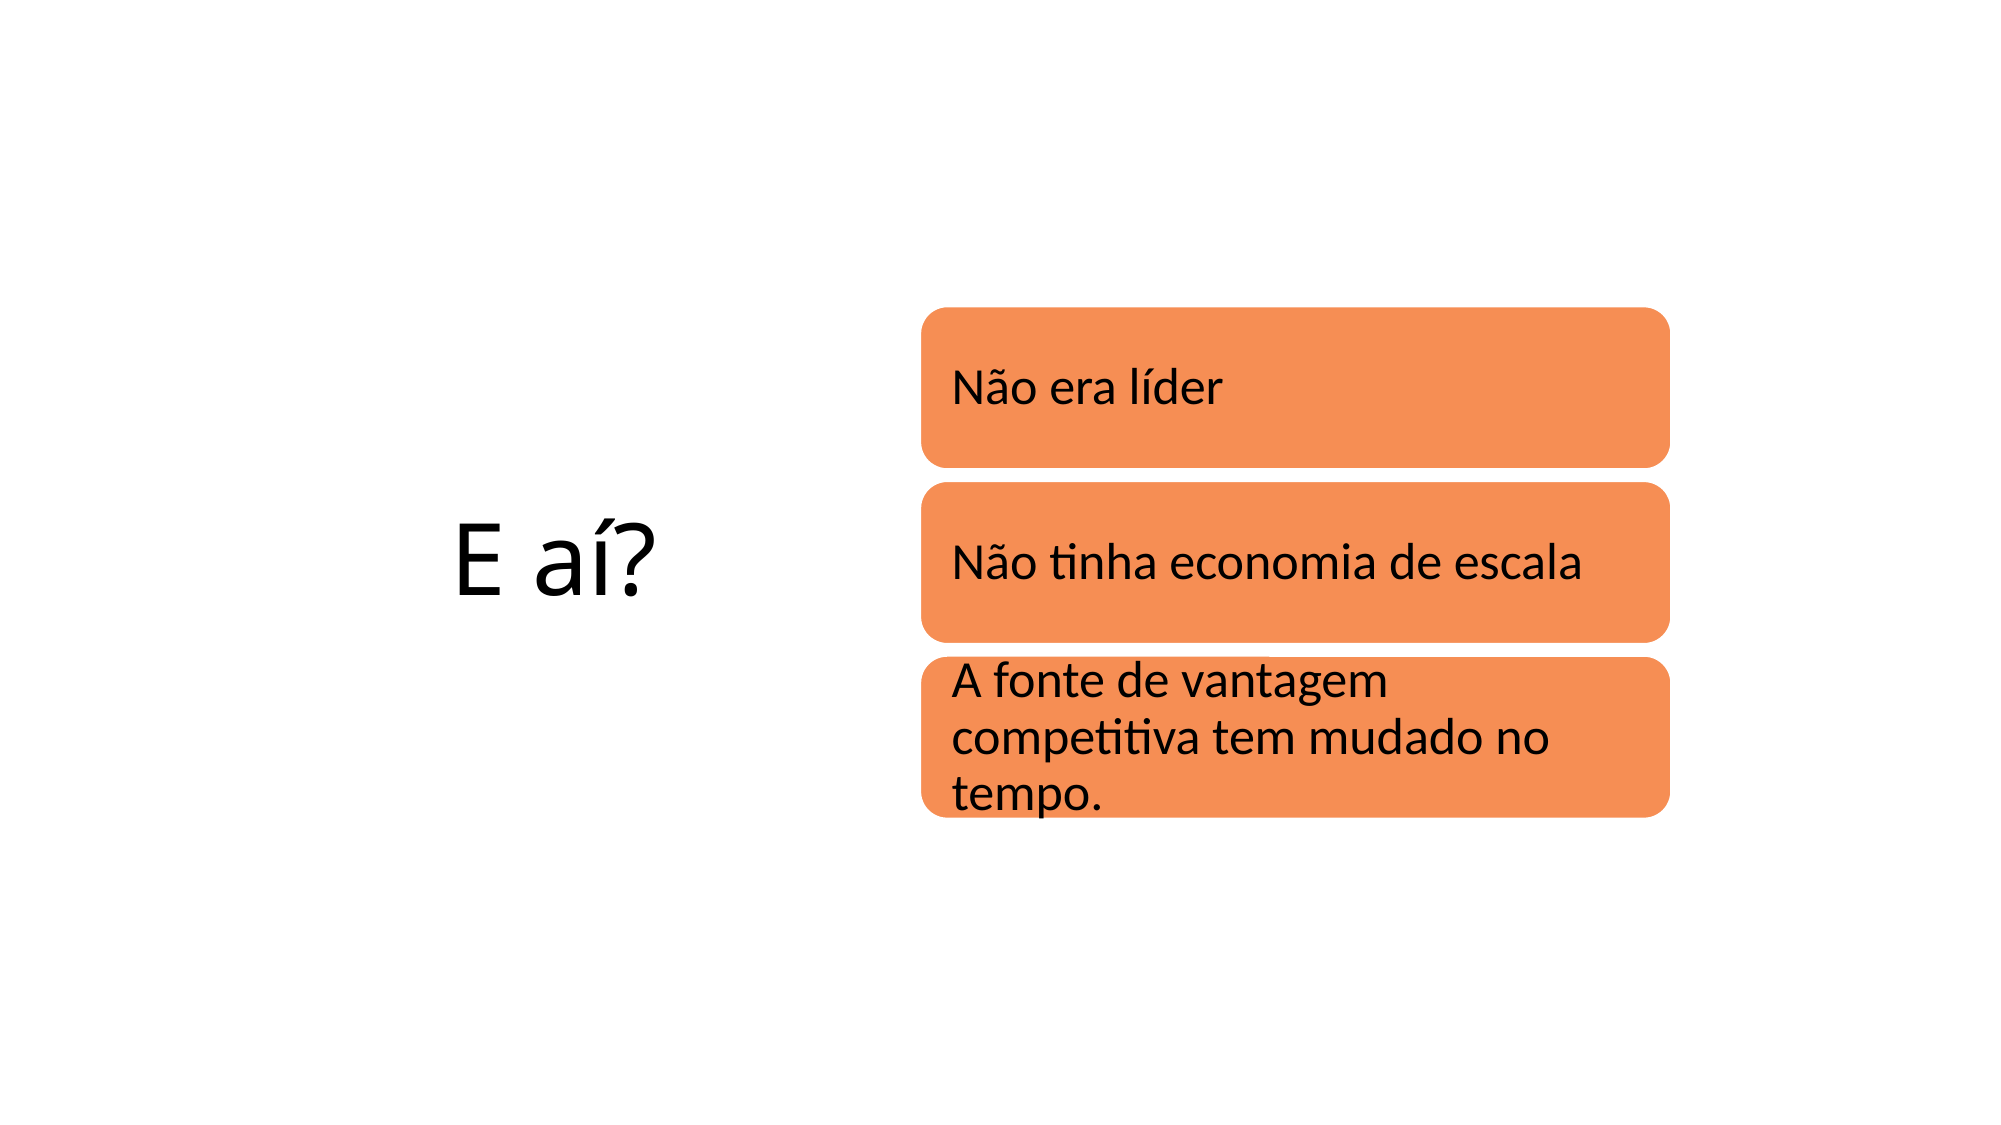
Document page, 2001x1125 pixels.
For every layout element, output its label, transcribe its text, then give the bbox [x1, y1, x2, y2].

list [920, 258, 1672, 867]
title E aí? [328, 389, 779, 737]
